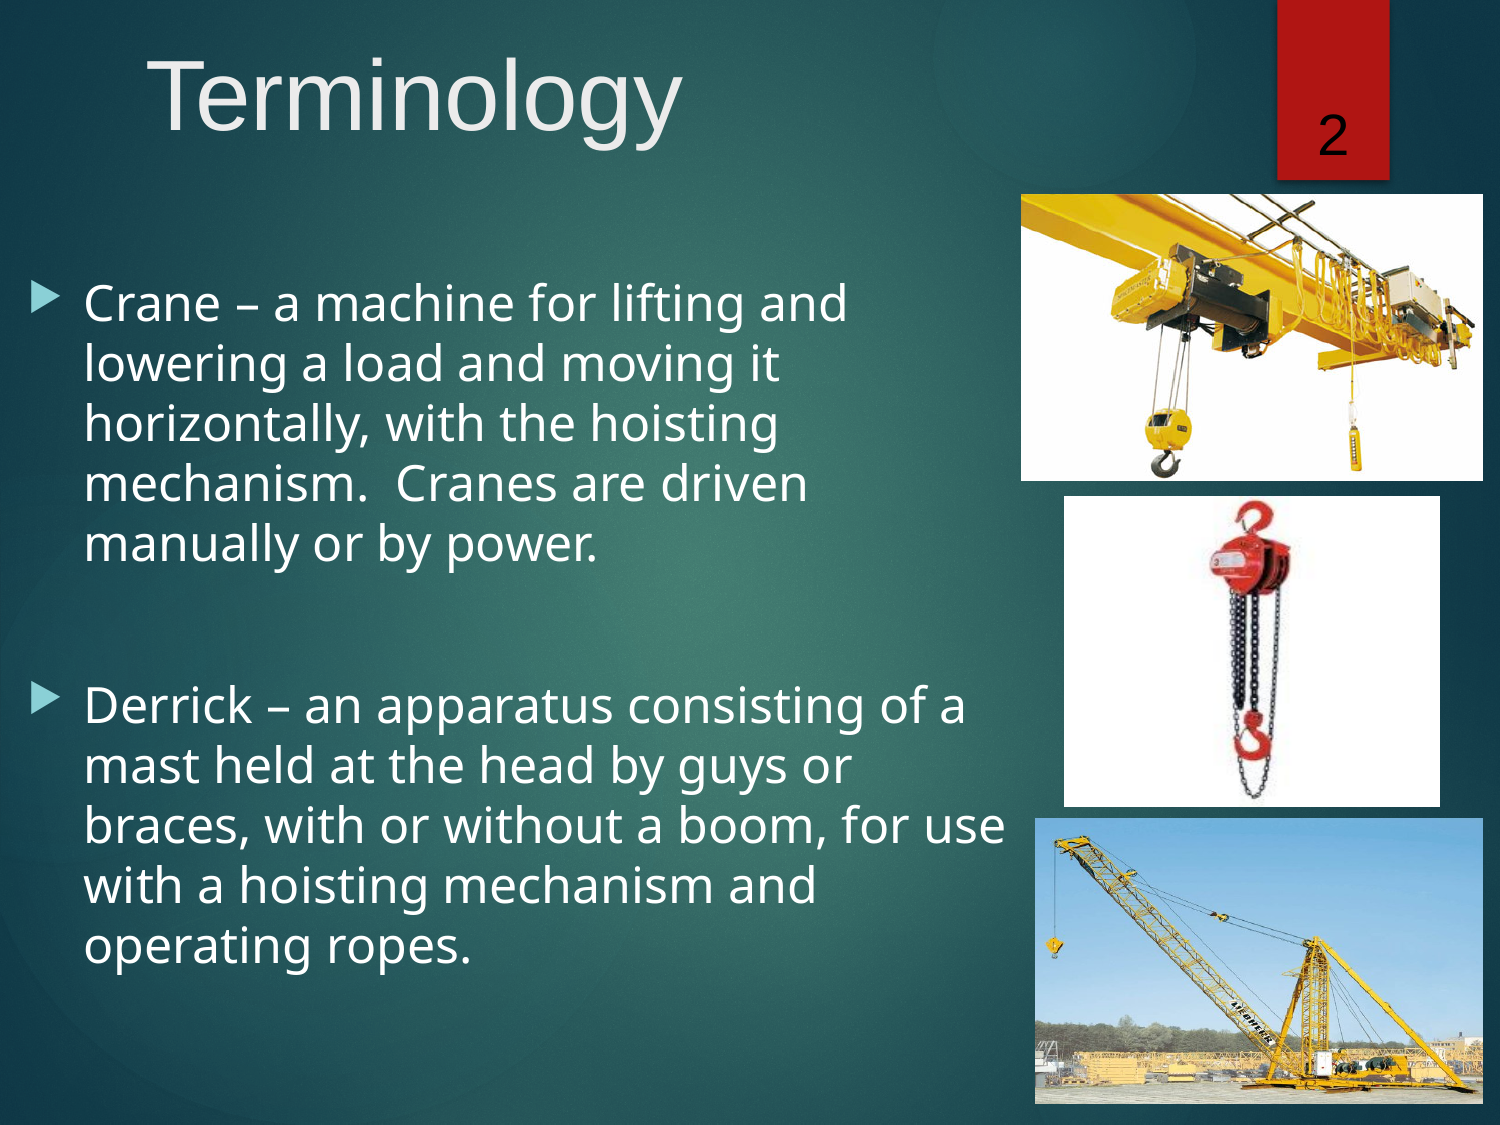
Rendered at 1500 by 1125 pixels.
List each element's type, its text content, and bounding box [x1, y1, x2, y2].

picture [1021, 194, 1484, 482]
picture [1035, 818, 1484, 1104]
list Crane – a machine for lifting and lowering a load and moving it horizontally, with the hoisting mechanism. Cranes are driven manually or by power. Derrick – an apparatus consisting of a mast held at the head by guys or braces, with or without a boom, for use with a hoisting mechanism and operating ropes. [12, 264, 1047, 1054]
title Terminology [130, 23, 720, 157]
picture [1064, 496, 1440, 807]
